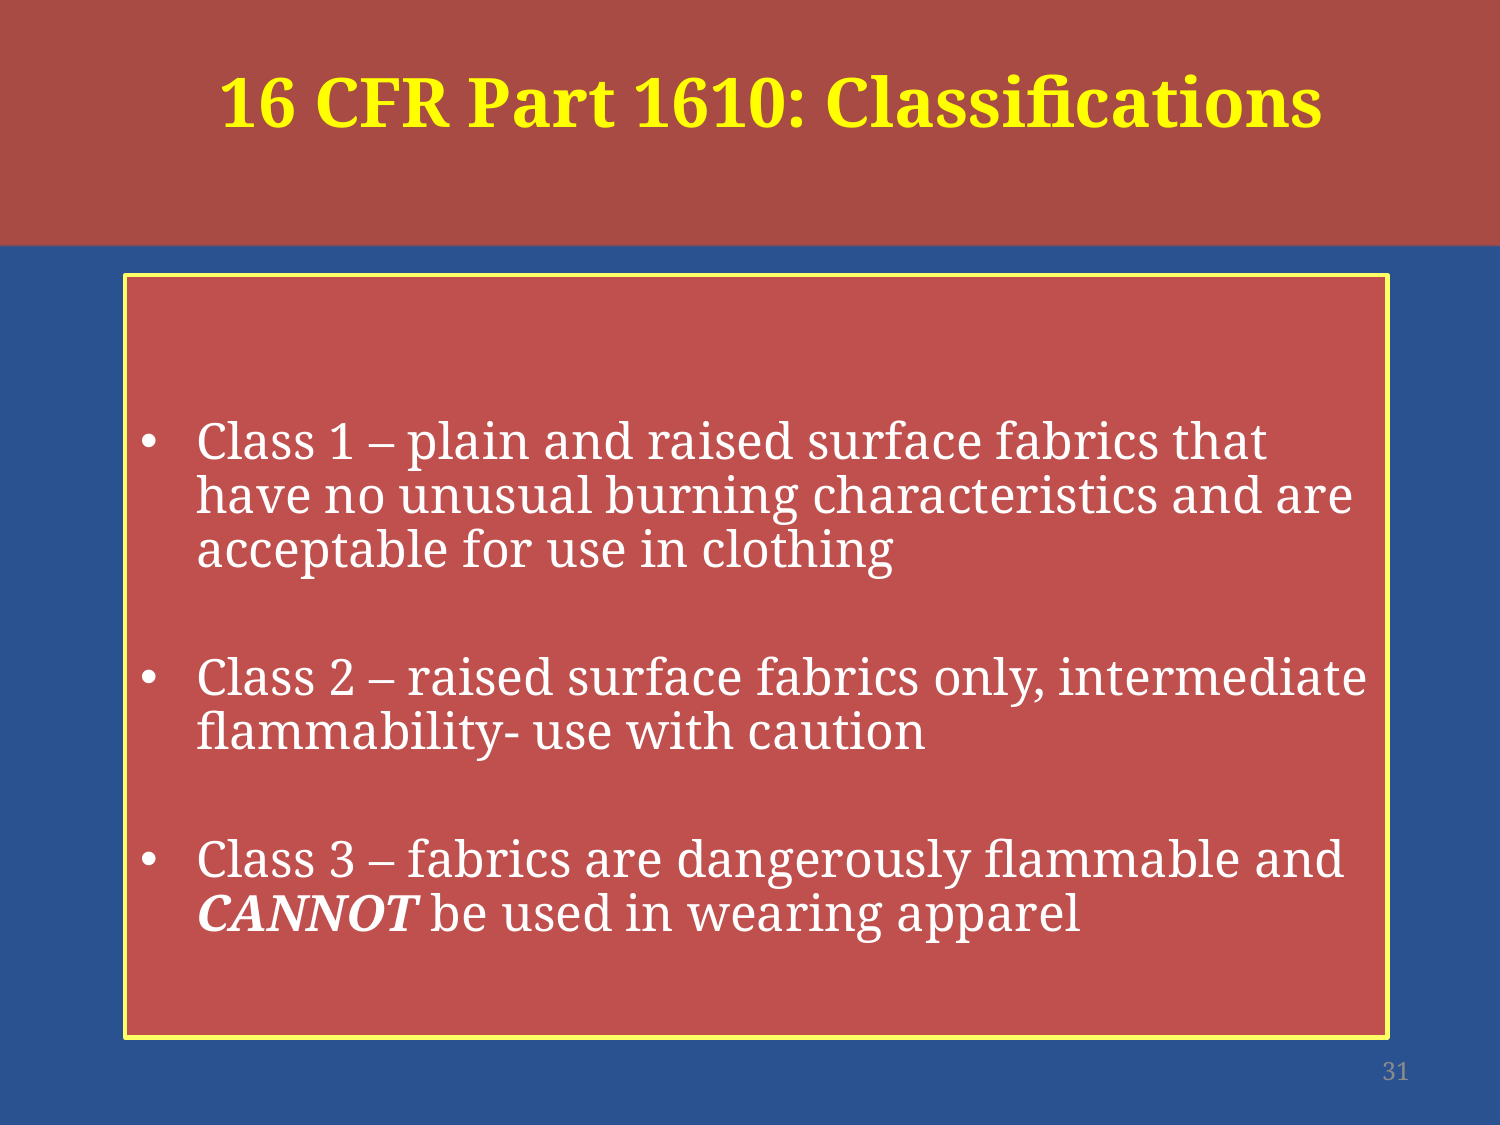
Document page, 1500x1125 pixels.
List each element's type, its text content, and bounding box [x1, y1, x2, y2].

picture [0, 0, 1500, 1125]
title 16 CFR Part 1610: Classifications [137, 24, 1425, 175]
list Class 1 – plain and raised surface fabrics that have no unusual burning characteristics and are acceptable for use in clothing Class 2 – raised surface fabrics only, intermediate flammability- use with caution Class 3 – fabrics are dangerously flammable and CANNOT be used in wearing apparel [123, 273, 1390, 1040]
slide_number 31 [1074, 1042, 1425, 1103]
